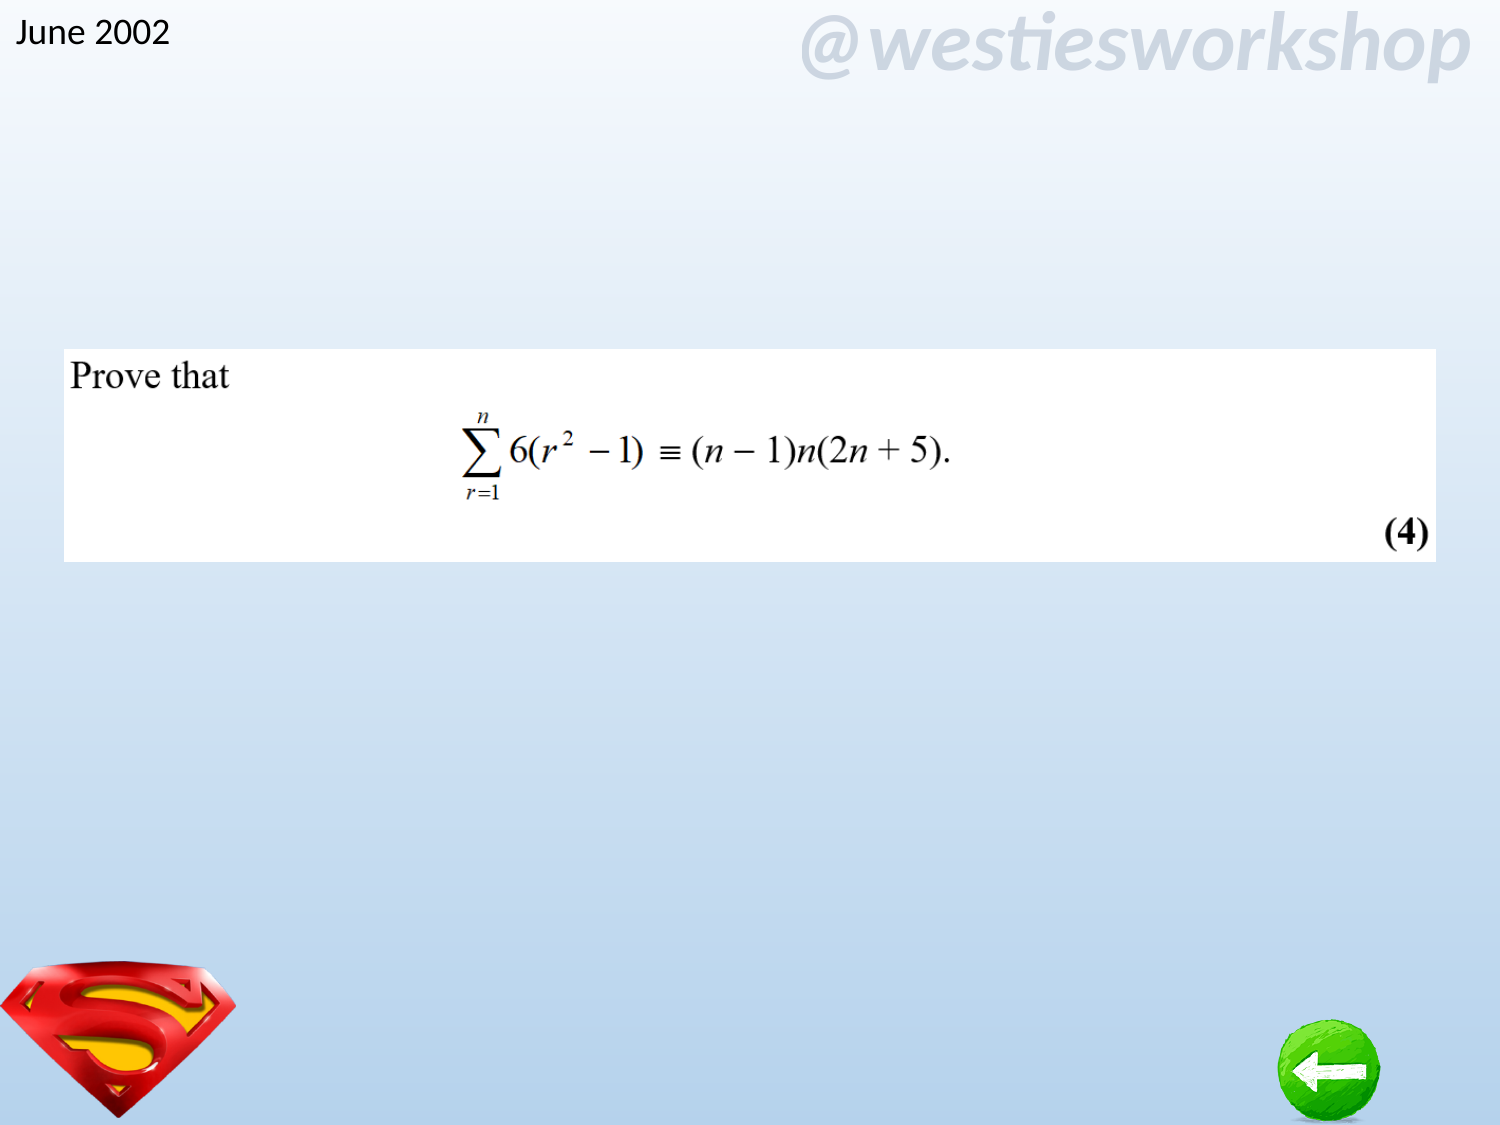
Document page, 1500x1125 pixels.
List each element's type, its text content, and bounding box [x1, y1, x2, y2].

picture [0, 961, 236, 1118]
text_box June 2002 [1, 0, 186, 60]
picture [1275, 1019, 1382, 1125]
picture [64, 349, 1436, 562]
